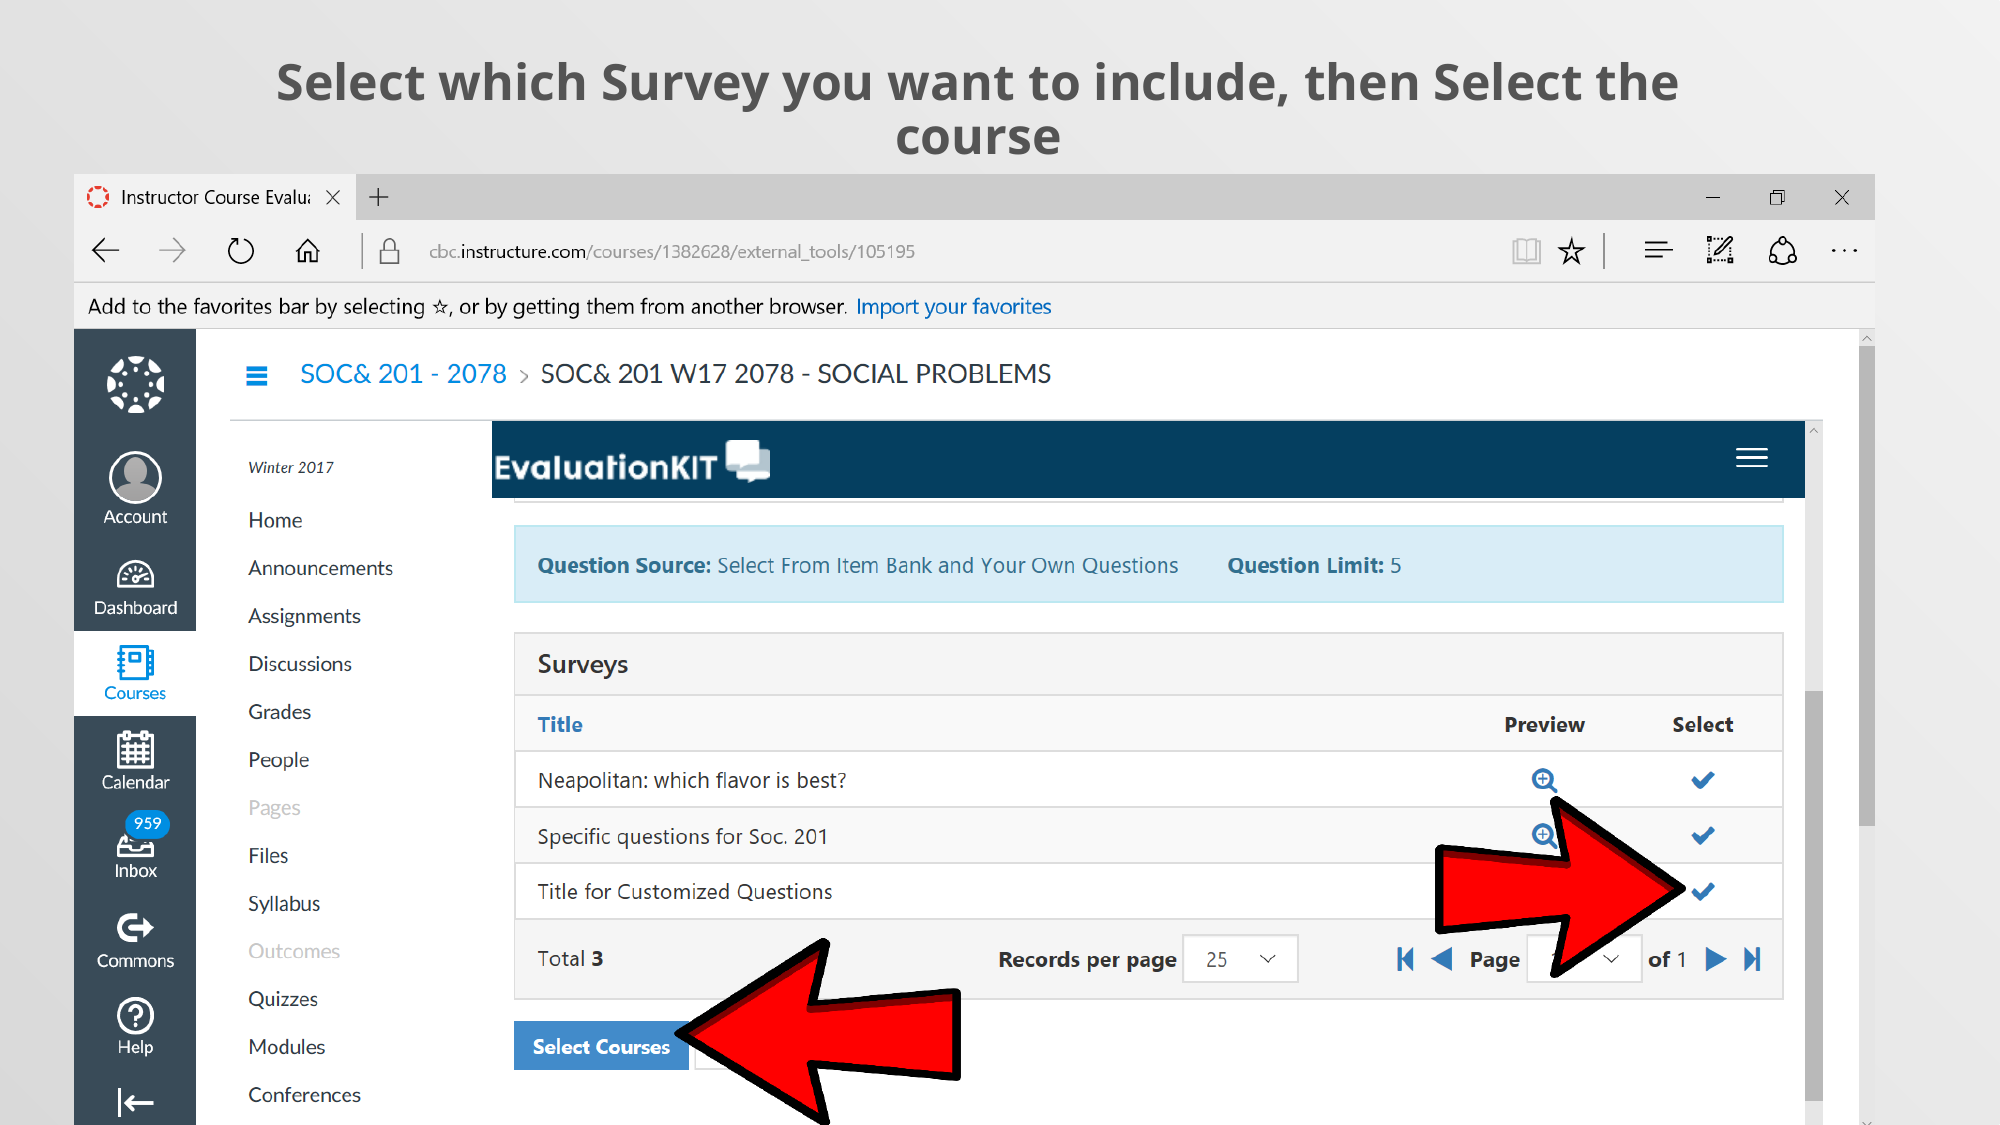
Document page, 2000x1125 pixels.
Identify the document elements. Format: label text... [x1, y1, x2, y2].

list Select which Survey you want to include, then Select the course [174, 50, 1775, 174]
picture [74, 174, 1875, 1125]
